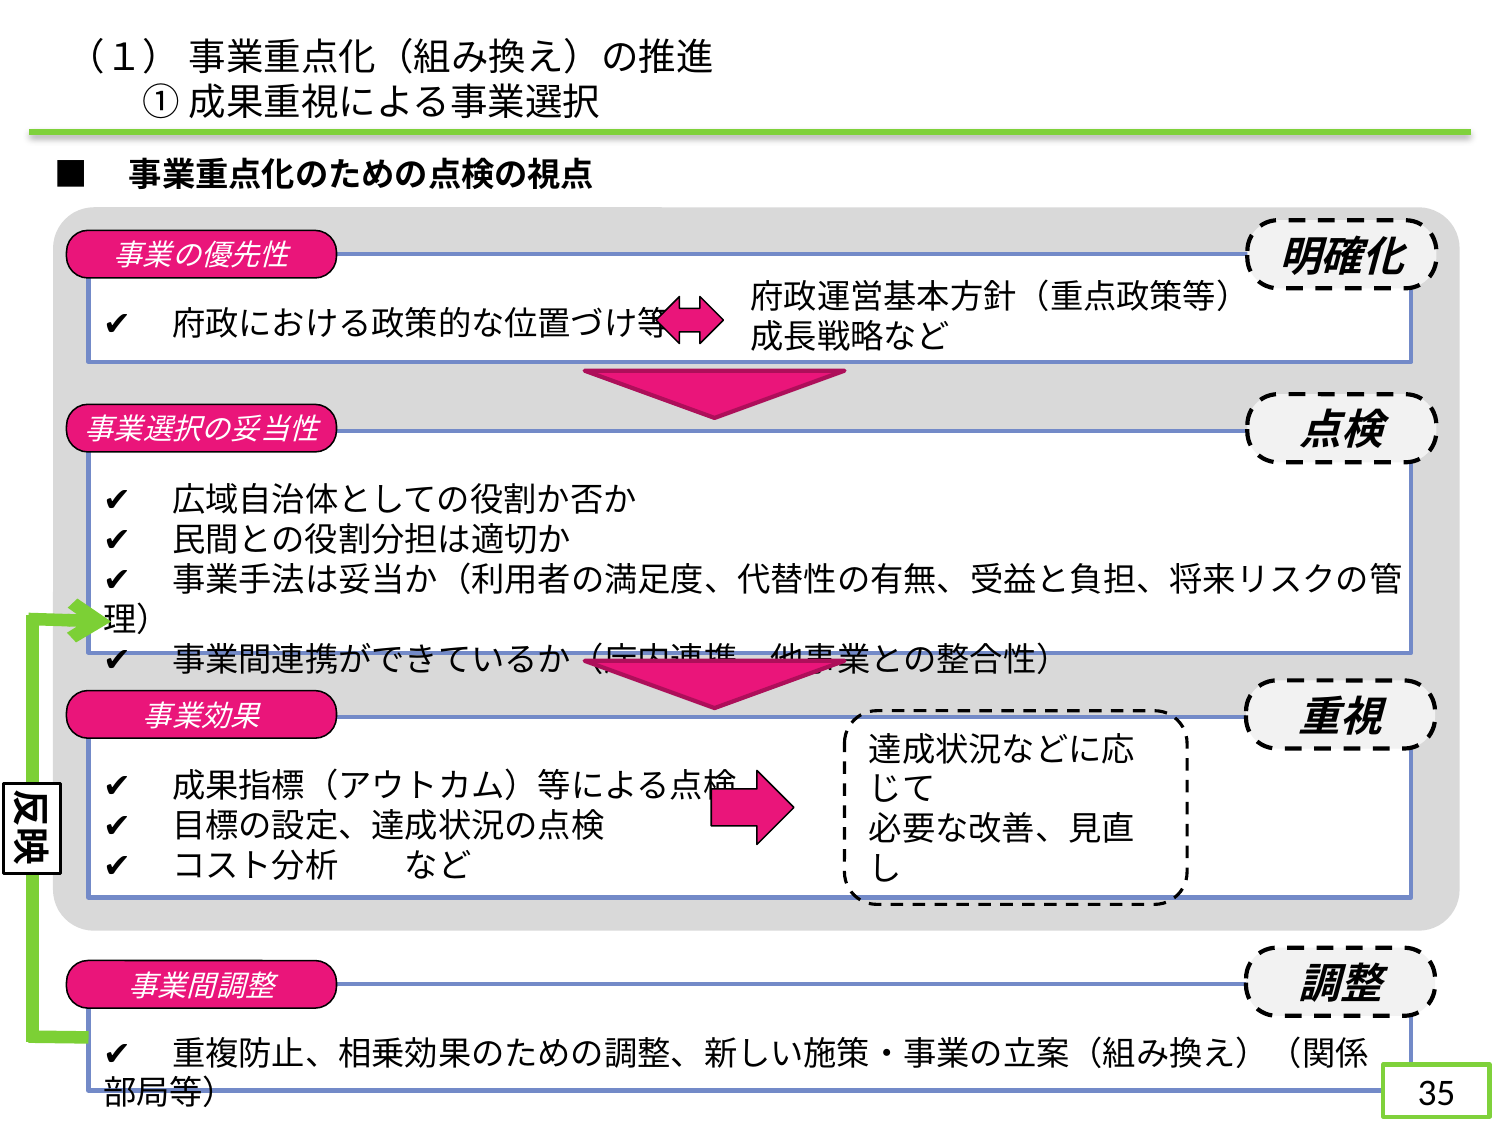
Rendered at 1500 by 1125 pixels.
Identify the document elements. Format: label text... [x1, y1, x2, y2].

text_box 調整 [1246, 947, 1436, 1016]
text_box ✔ 重複防止、相乗効果のための調整、新しい施策・事業の立案（組み換え）（関係部局等） [86, 982, 1413, 1093]
text_box （１） 事業重点化（組み換え）の推進 ① 成果重視による事業選択 [53, 26, 1437, 128]
text_box 125 [33, 1038, 86, 1044]
text_box 事業効果 [66, 690, 337, 739]
text_box [582, 658, 847, 711]
text_box 事業の優先性 [66, 230, 337, 278]
text_box 反映 [3, 783, 27, 874]
table_header [26, 612, 105, 618]
text_box ✔ 成果指標（アウトカム）等による点検 ✔ 目標の設定、達成状況の点検 ✔ コスト分析 など [86, 715, 859, 900]
text_box 事業選択の妥当性 [66, 404, 337, 452]
text_box [52, 207, 1460, 931]
text_box ✔ 広域自治体としての役割か否か ✔ 民間との役割分担は適切か ✔ 事業手法は妥当か（利用者の満足度、代替性の有無、受益と負担、将来リスクの管理） ✔ 事業間連携ができているか（庁内連携、他事業との整合性） [86, 429, 1413, 655]
text_box 反映 [37, 783, 61, 874]
text_box ✔ 府政における政策的な位置づけ等 [86, 252, 1413, 364]
text_box 事業間調整 [66, 960, 337, 1009]
text_box ■ 事業重点化のための点検の視点 [53, 151, 1437, 199]
text_box [28, 618, 112, 622]
text_box [655, 296, 724, 344]
text_box 達成状況などに応じて 必要な改善、見直し [844, 710, 1188, 905]
text_box [711, 770, 794, 845]
text_box 府政運営基本方針（重点政策等）成長戦略など [736, 267, 1268, 363]
text_box 明確化 [1247, 220, 1437, 289]
text_box ✔ 成果指標（アウトカム）等による点検 ✔ 目標の設定、達成状況の点検 ✔ コスト分析 など [1173, 715, 1413, 900]
text_box [582, 368, 847, 420]
text_box 点検 [1247, 394, 1437, 463]
text_box 重視 [1246, 680, 1436, 749]
text_box 34 [1381, 1062, 1492, 1119]
